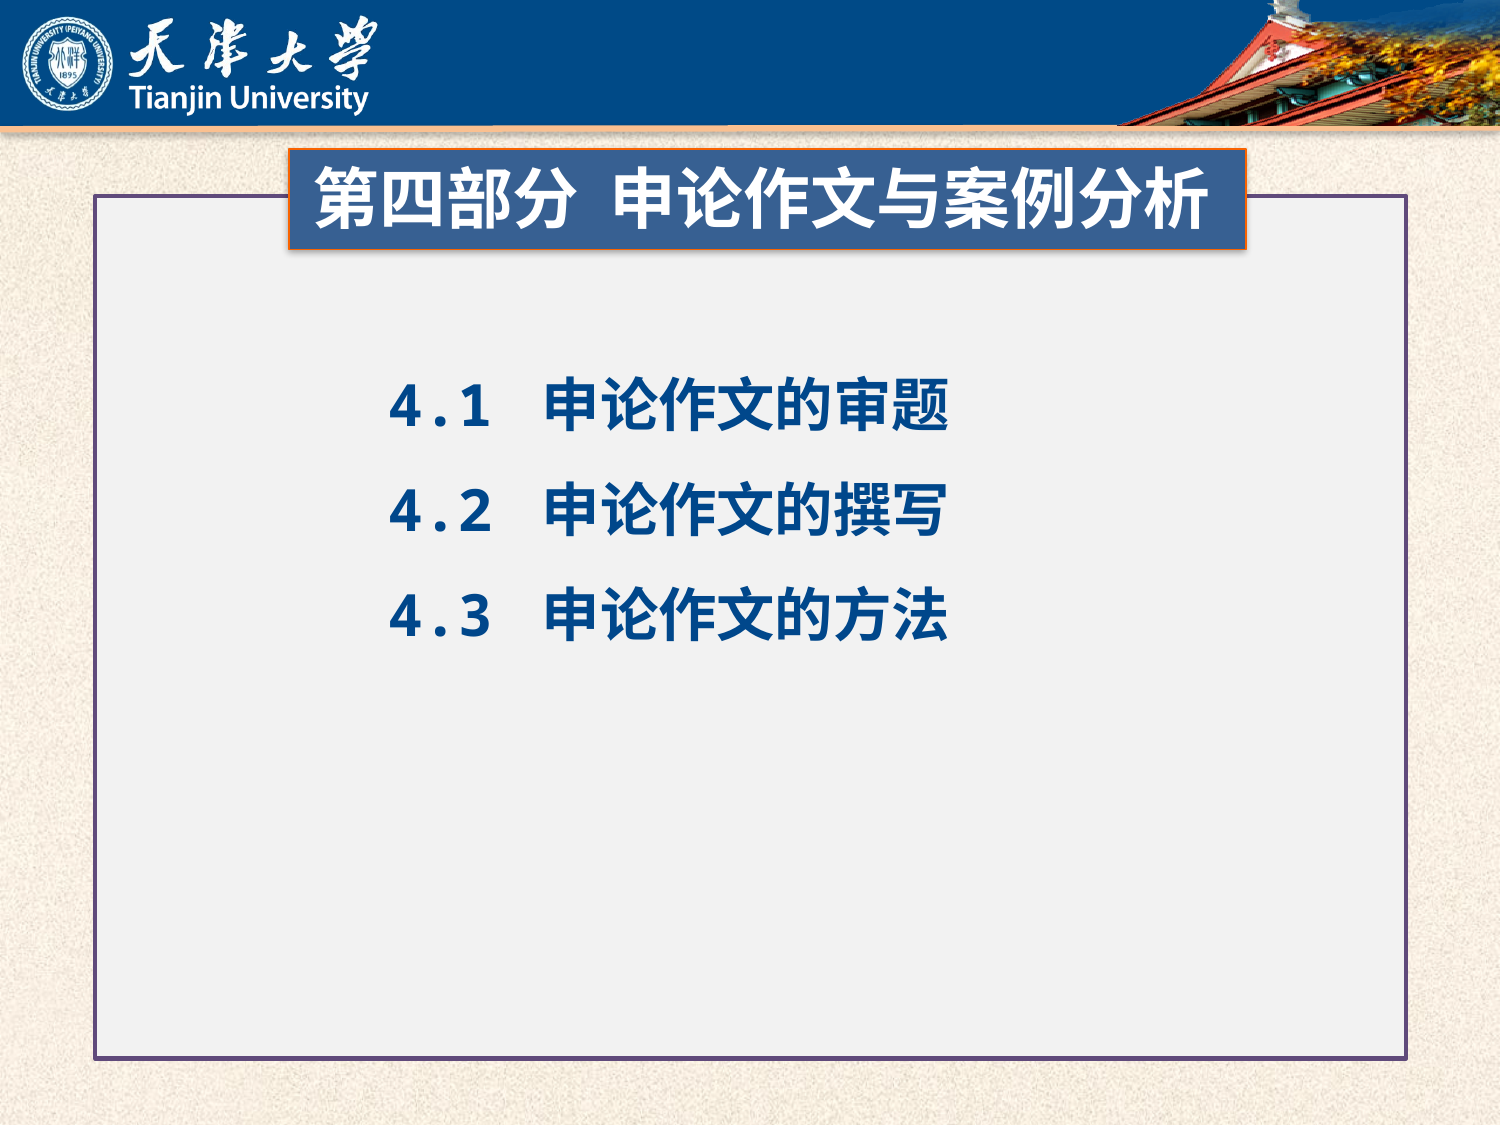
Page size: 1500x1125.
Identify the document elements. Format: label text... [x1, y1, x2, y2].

picture [0, 0, 1500, 126]
text_box 第四部分 申论作文与案例分析 [289, 149, 1235, 268]
text_box 4.1 申论作文的审题 4.2 申论作文的撰写 4.3 申论作文的方法 [266, 326, 1235, 835]
text_box [95, 196, 1407, 1059]
picture [0, 131, 1500, 1125]
text_box [289, 148, 1247, 250]
